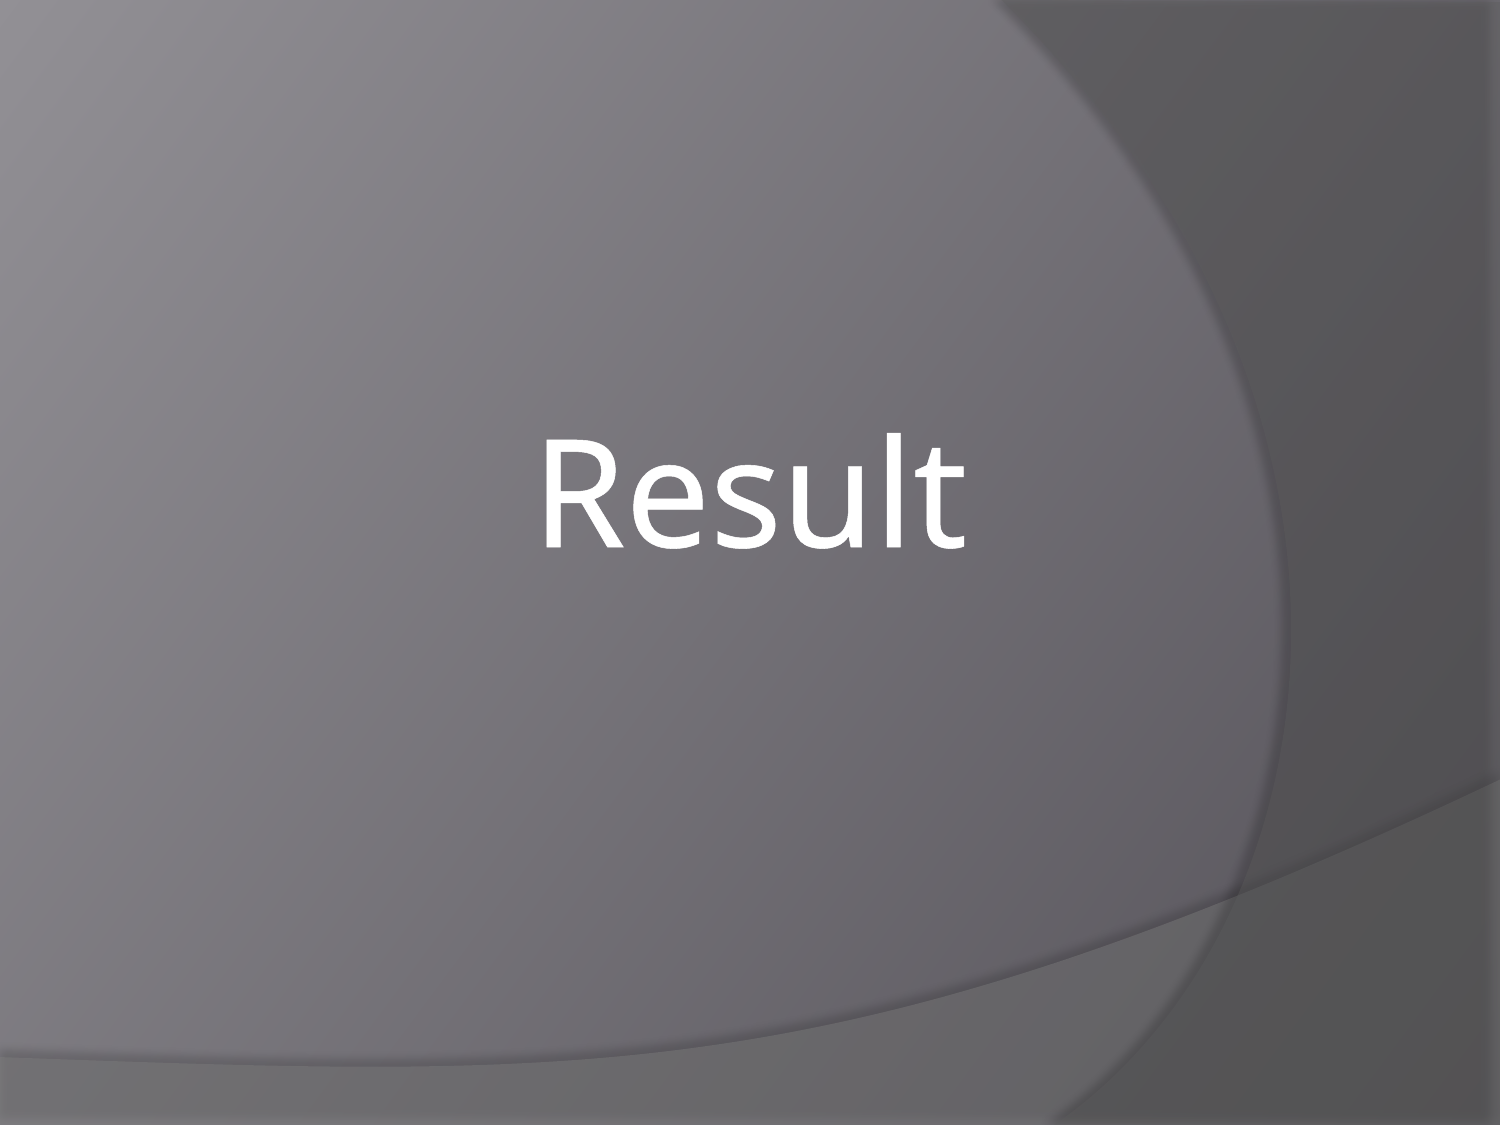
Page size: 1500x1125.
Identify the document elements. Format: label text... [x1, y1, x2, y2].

title Result [112, 397, 1388, 697]
